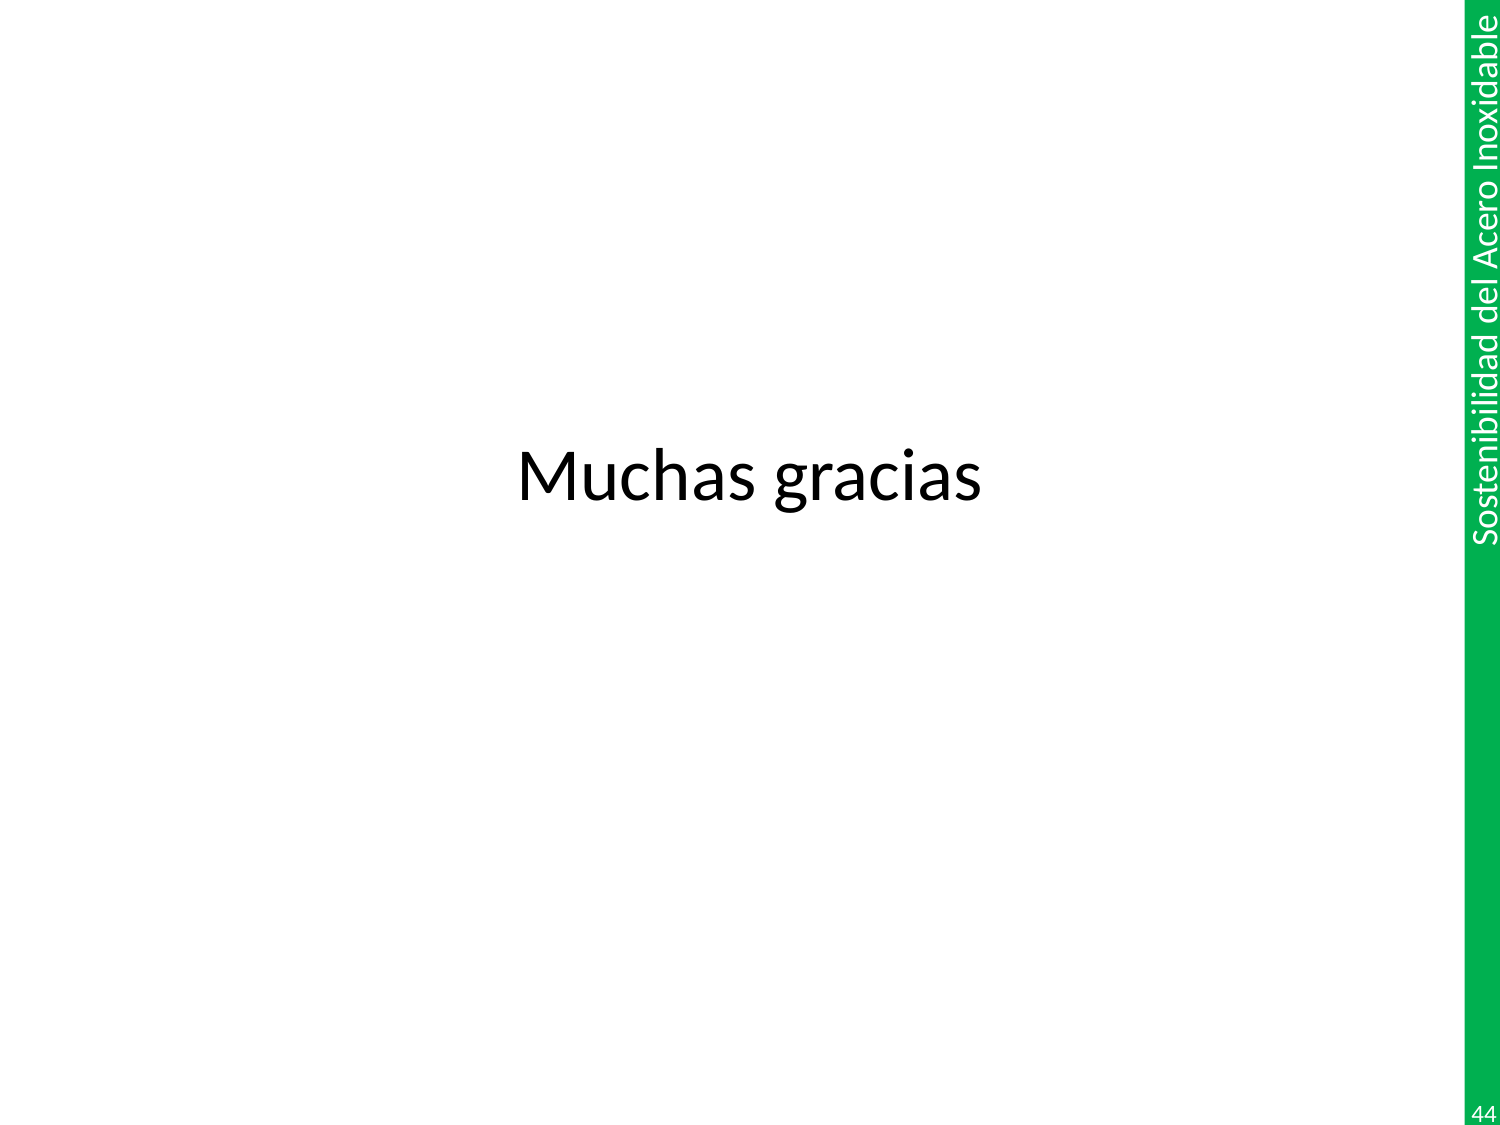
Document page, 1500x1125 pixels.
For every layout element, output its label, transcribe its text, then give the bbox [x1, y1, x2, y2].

slide_number 44 [1446, 1082, 1500, 1125]
title Muchas gracias [112, 349, 1388, 591]
